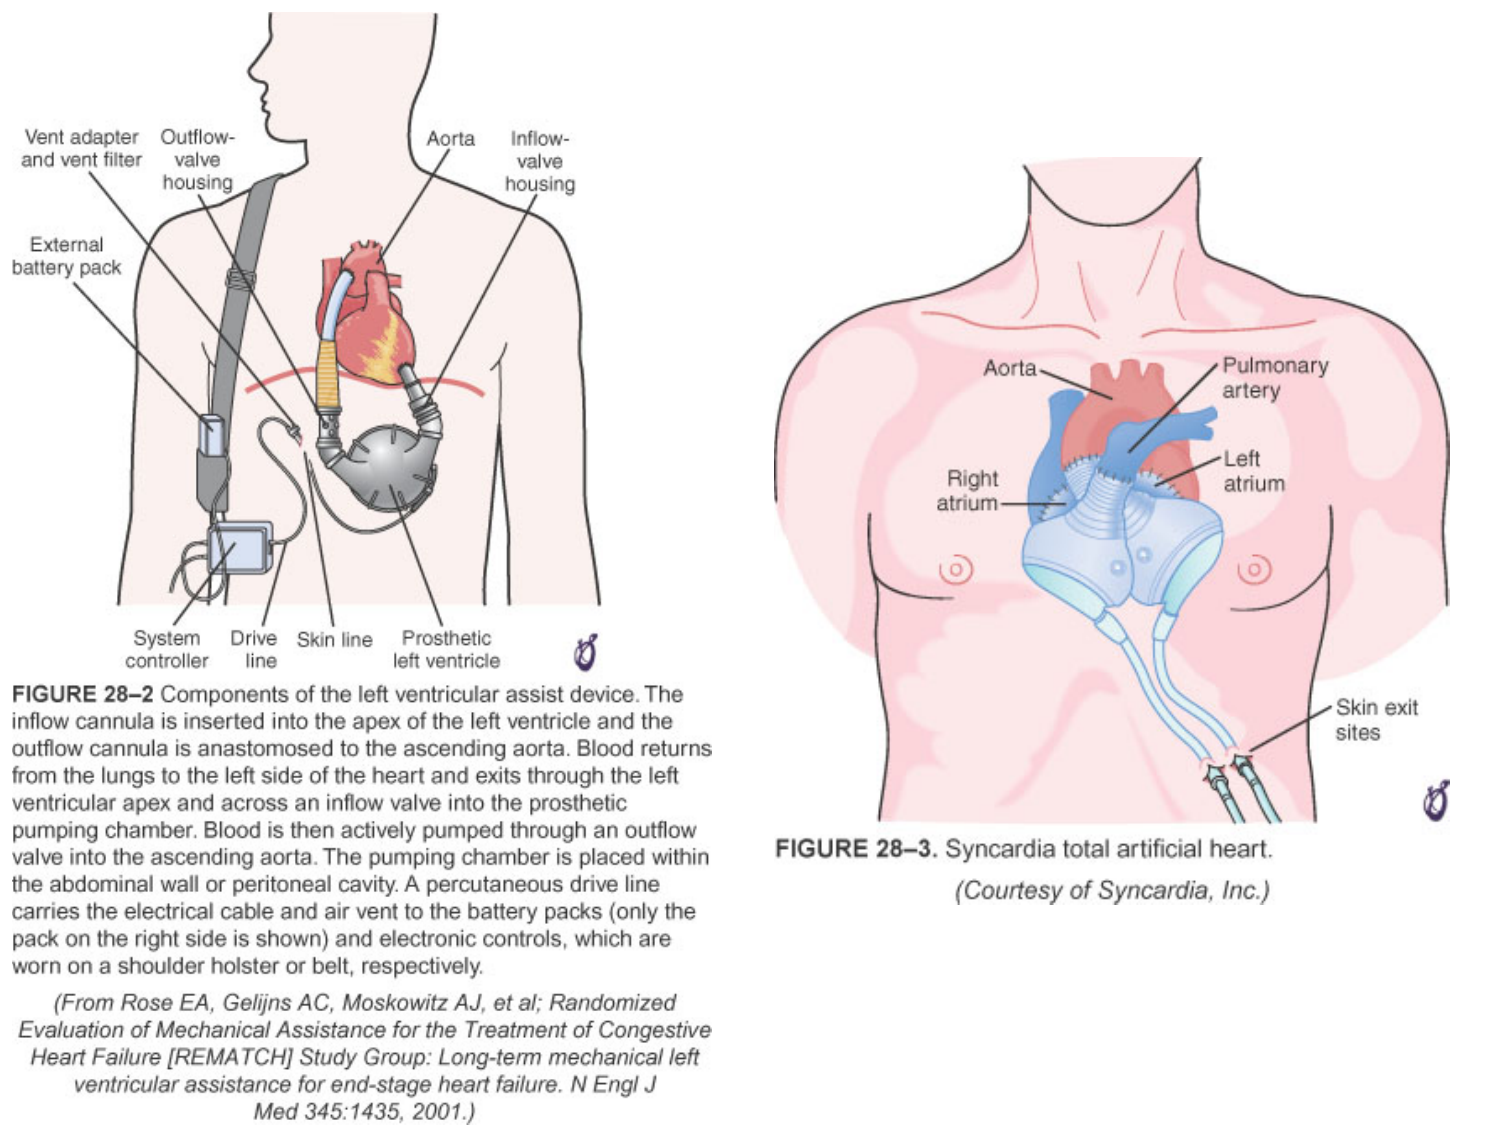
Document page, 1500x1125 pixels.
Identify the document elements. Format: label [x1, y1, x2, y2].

picture [773, 156, 1451, 906]
picture [12, 12, 712, 1125]
